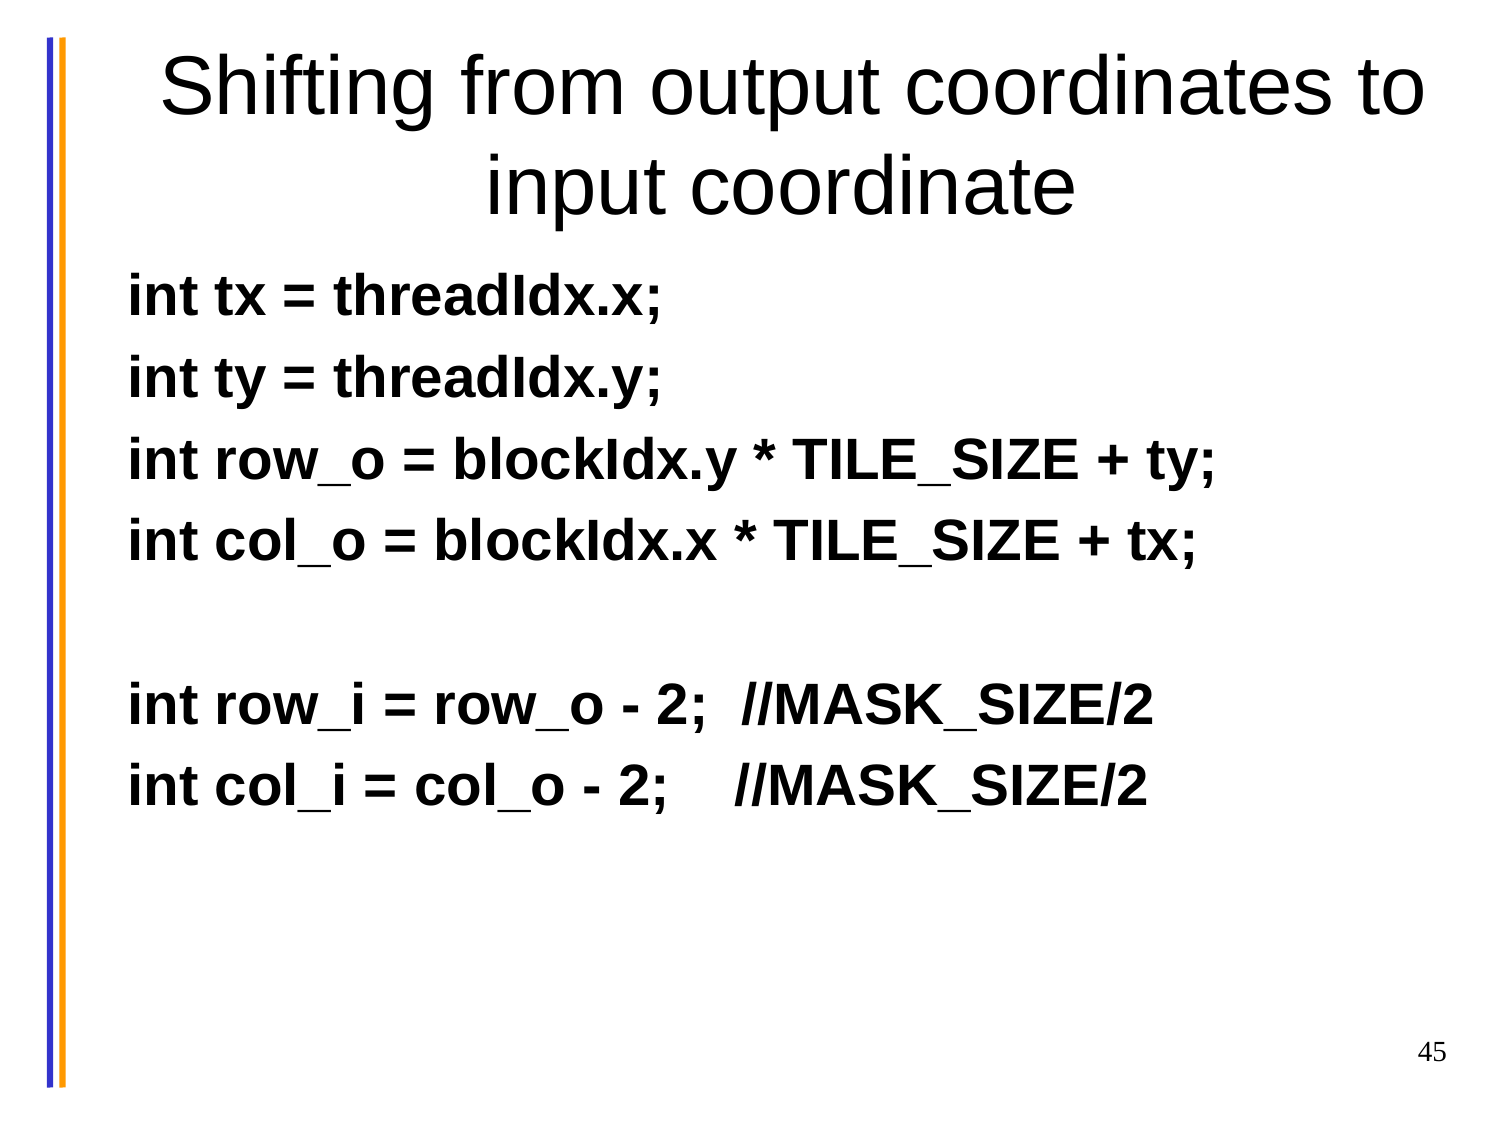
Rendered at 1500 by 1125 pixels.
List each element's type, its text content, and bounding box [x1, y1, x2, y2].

slide_number 45 [1149, 1024, 1463, 1101]
list int tx = threadIdx.x; int ty = threadIdx.y; int row_o = blockIdx.y * TILE_SIZE + ty; int col_o = blockIdx.x * TILE_SIZE + tx; int row_i = row_o - 2; //MASK_SIZE/2 int col_i = col_o - 2; //MASK_SIZE/2 [112, 249, 1475, 1000]
title Shifting from output coordinates to input coordinate [112, 37, 1475, 225]
